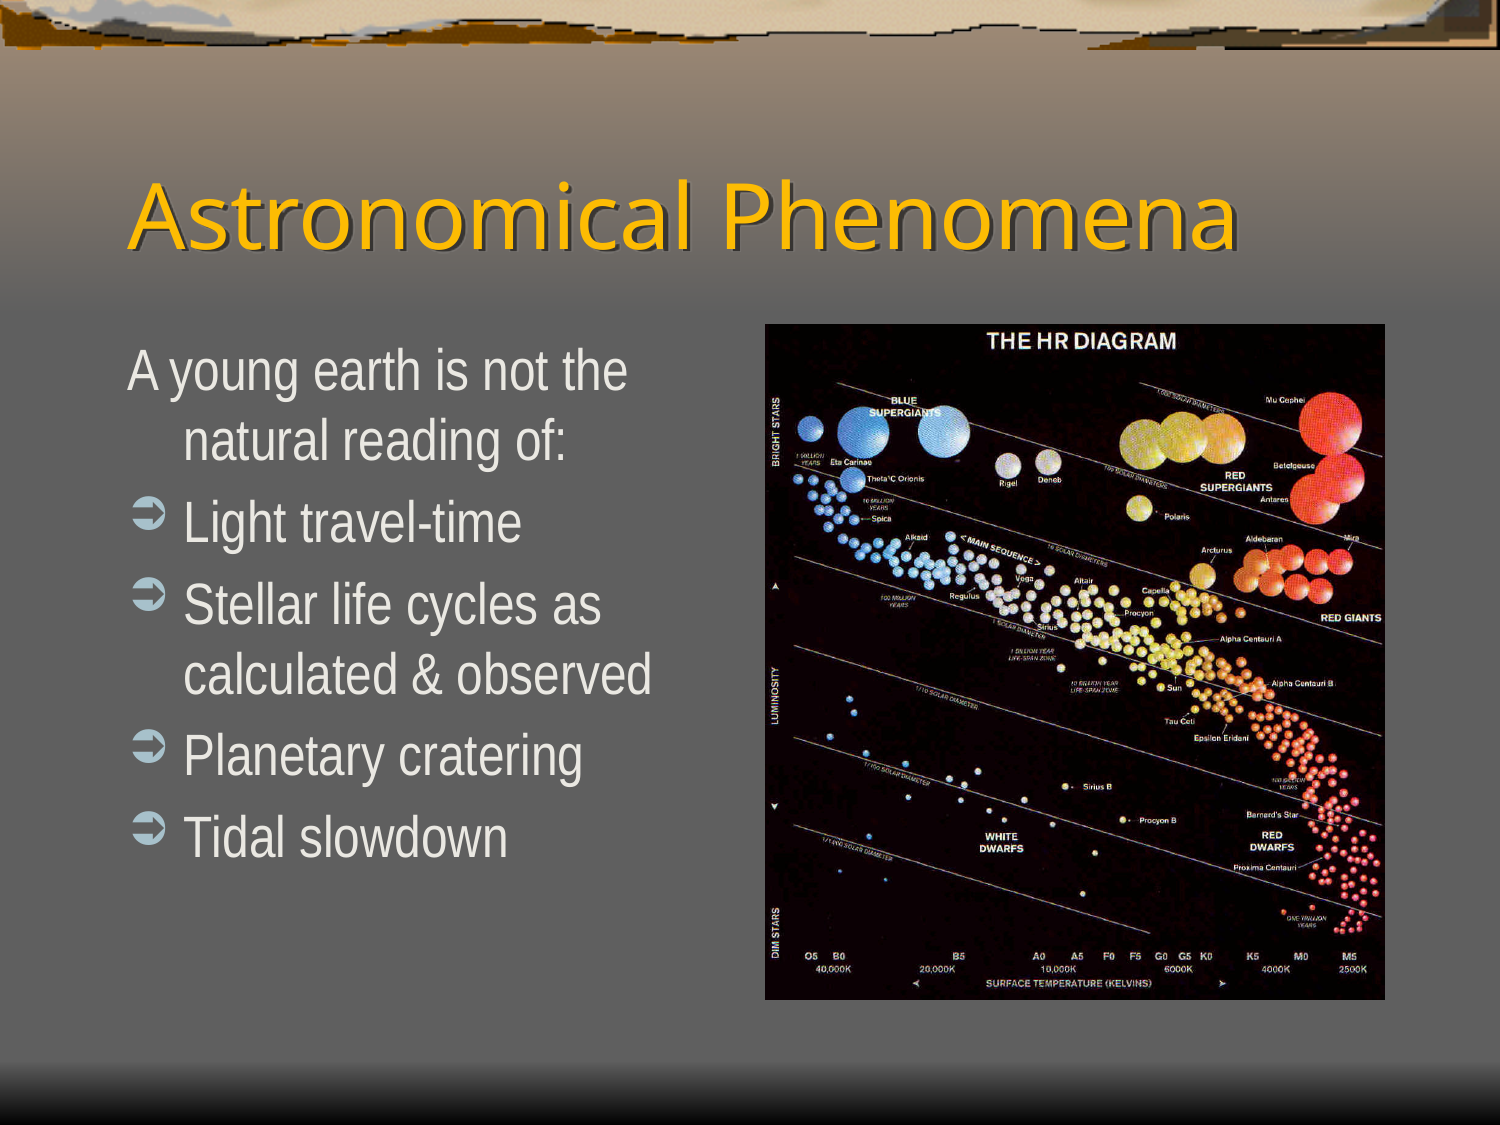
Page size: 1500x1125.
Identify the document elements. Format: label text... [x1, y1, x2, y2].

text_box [765, 324, 1385, 1001]
picture [0, 0, 1500, 50]
list A young earth is not the natural reading of: Light travel-time Stellar life cycles as calculated & observed Planetary cratering Tidal slowdown [112, 324, 738, 1000]
title Astronomical Phenomena [112, 87, 1388, 275]
